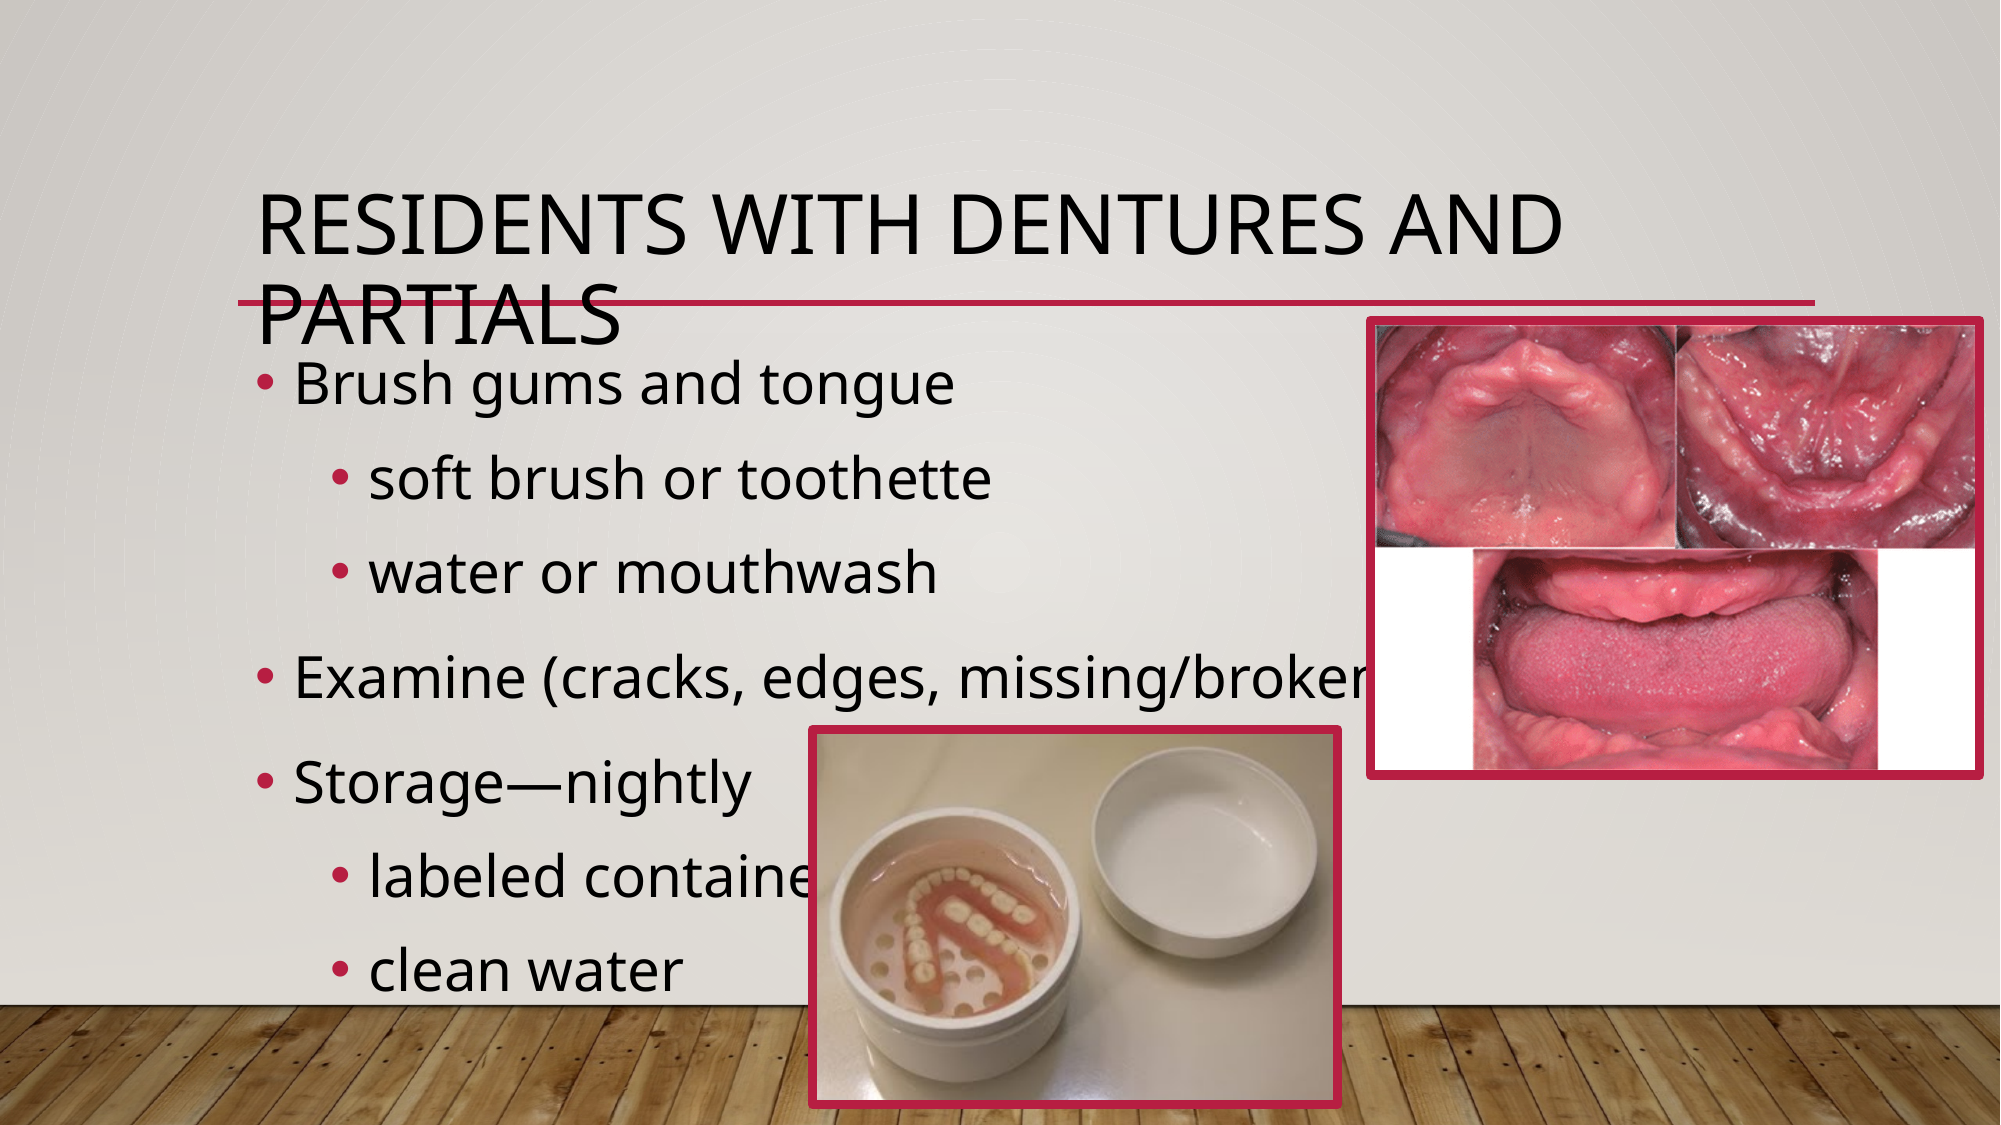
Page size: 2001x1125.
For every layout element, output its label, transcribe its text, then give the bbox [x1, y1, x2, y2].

picture [816, 734, 1334, 1101]
picture [1374, 324, 1976, 771]
title Residents with Dentures and Partials [240, 174, 1916, 305]
picture [0, 1005, 2000, 1125]
list Brush gums and tongue soft brush or toothette water or mouthwash Examine (cracks, edges, missing/broken teeth) Storage—nightly labeled container clean water [240, 324, 1675, 1100]
